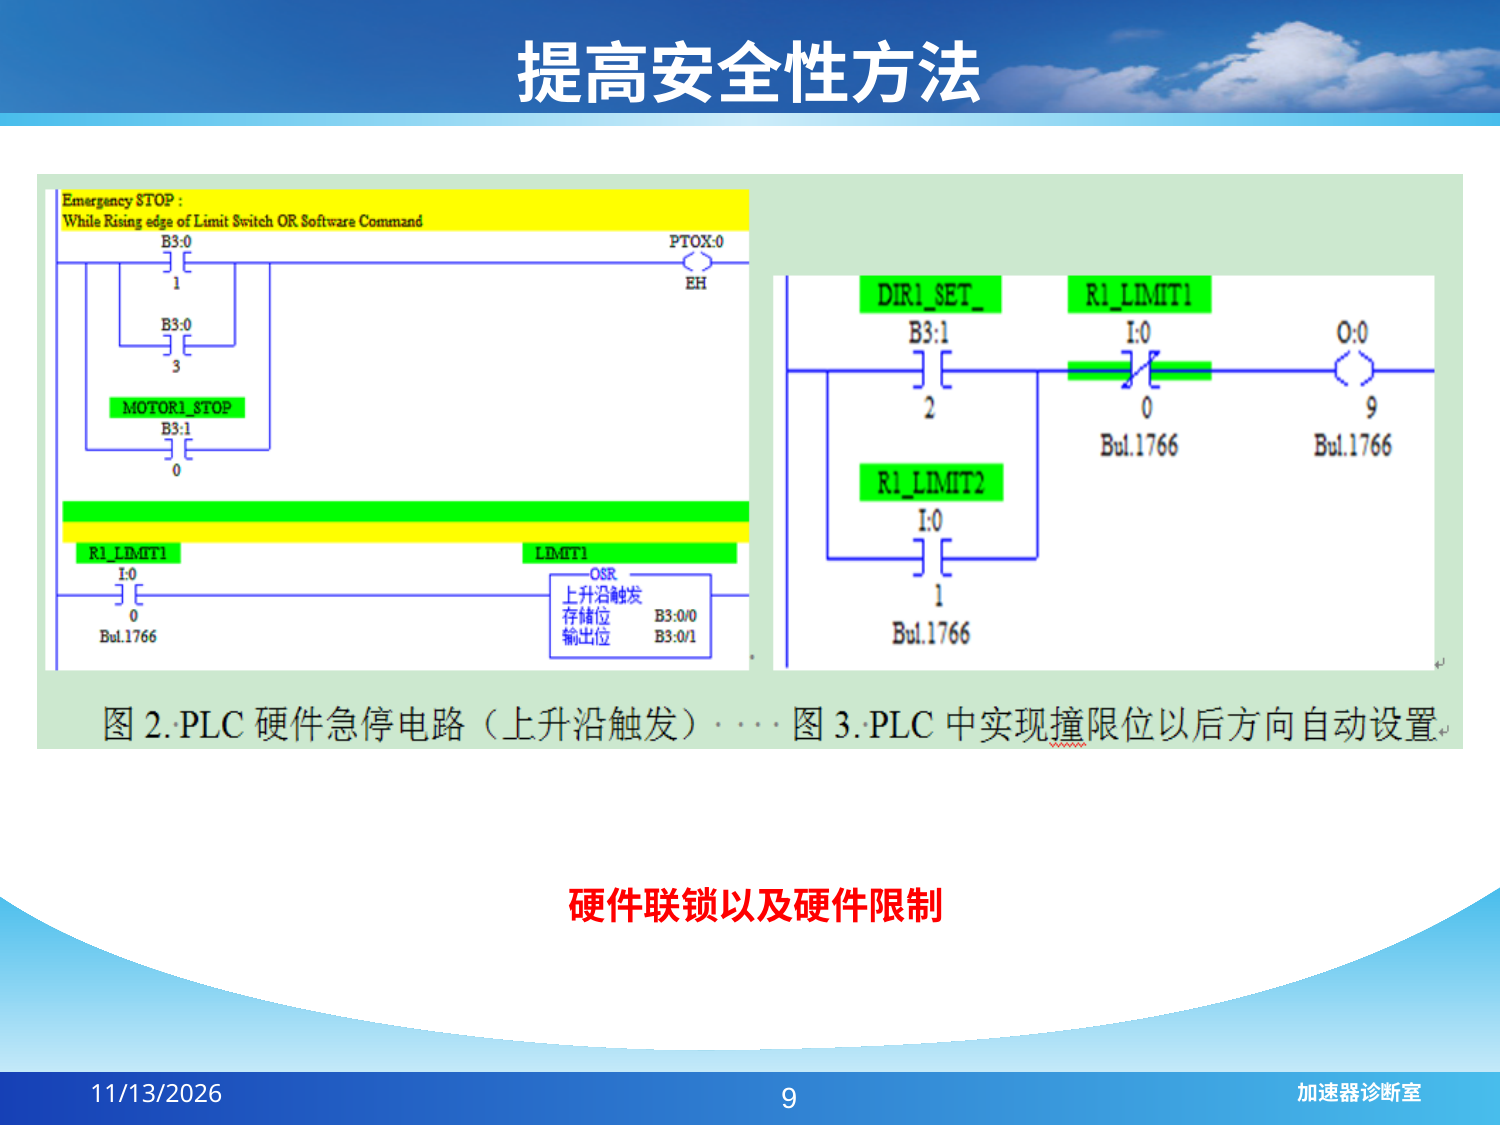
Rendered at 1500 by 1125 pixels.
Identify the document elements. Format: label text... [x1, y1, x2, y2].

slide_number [74, 1069, 426, 1123]
footer 加速器诊断室 [1037, 1072, 1438, 1125]
text_box 硬件联锁以及硬件限制 [512, 874, 1000, 935]
picture [0, 0, 1500, 114]
slide_number 9 [462, 1072, 813, 1125]
title 提高安全性方法 [74, 24, 1426, 118]
picture [37, 174, 1463, 749]
